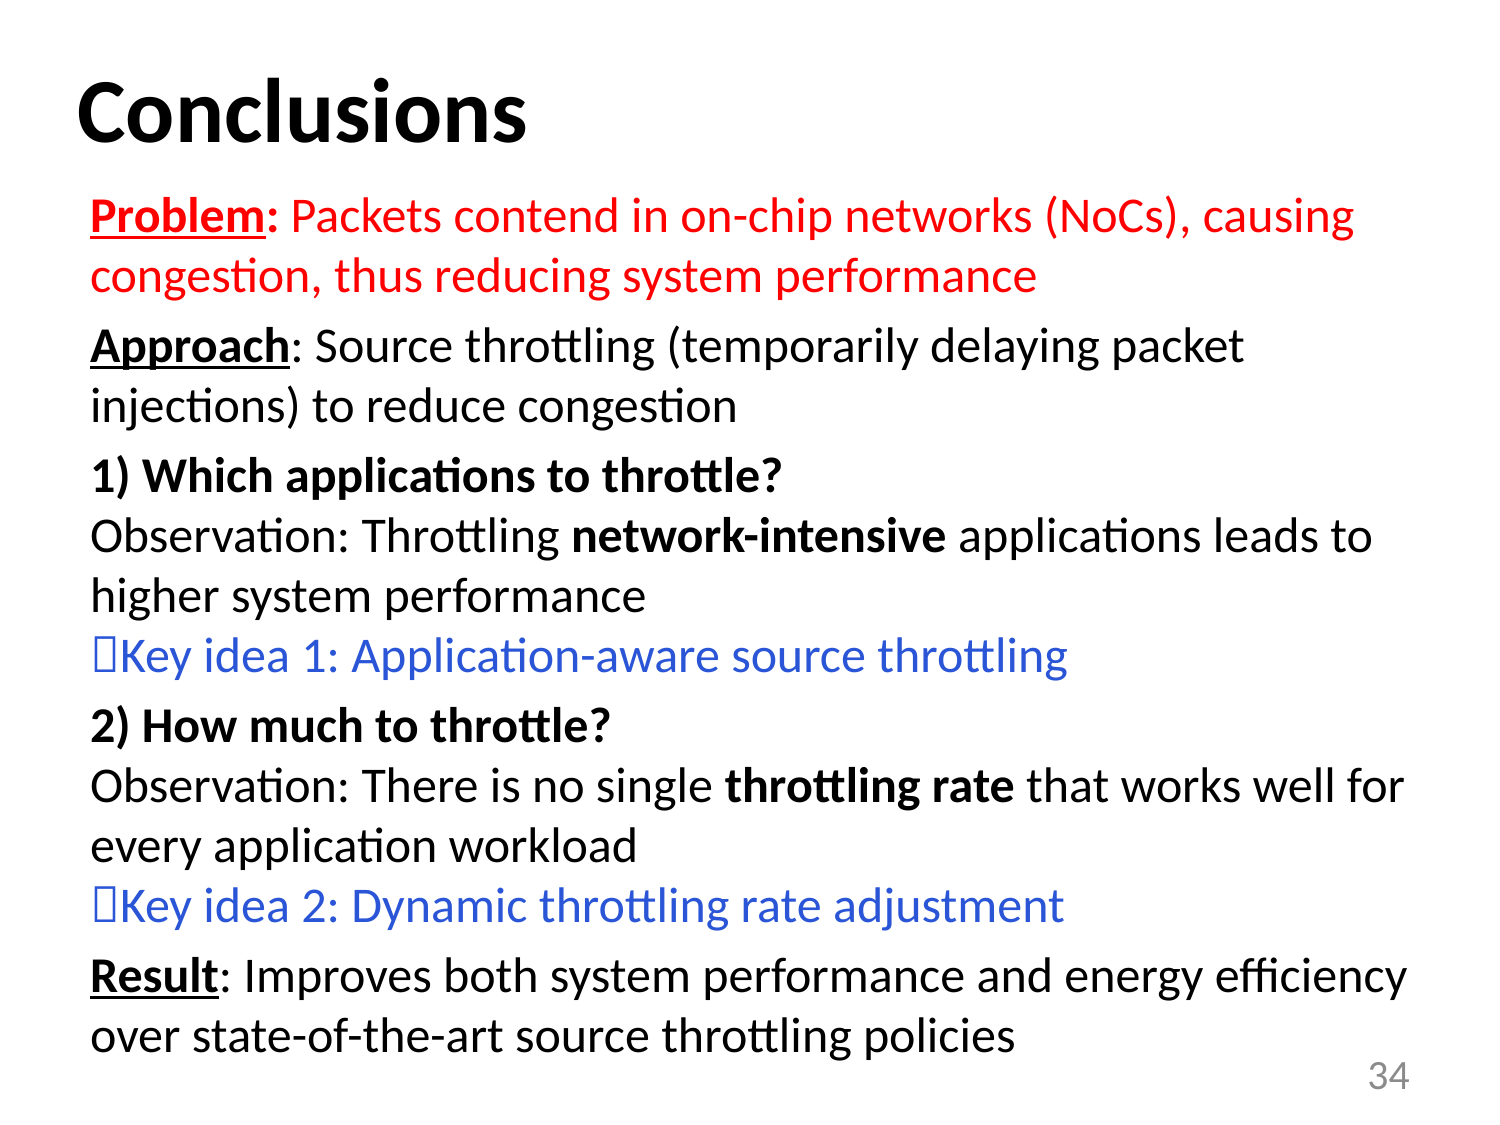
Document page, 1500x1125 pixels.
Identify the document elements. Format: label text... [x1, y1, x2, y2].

title Conclusions [62, 12, 1413, 200]
list Problem: Packets contend in on-chip networks (NoCs), causing congestion, thus reducing system performance Approach: Source throttling (temporarily delaying packet injections) to reduce congestion 1) Which applications to throttle? Observation: Throttling network-intensive applications leads to higher system performance Key idea 1: Application-aware source throttling 2) How much to throttle? Observation: There is no single throttling rate that works well for every application workload Key idea 2: Dynamic throttling rate adjustment Result: Improves both system performance and energy efficiency over state-of-the-art source throttling policies [75, 174, 1425, 1038]
slide_number 34 [1074, 1042, 1425, 1103]
